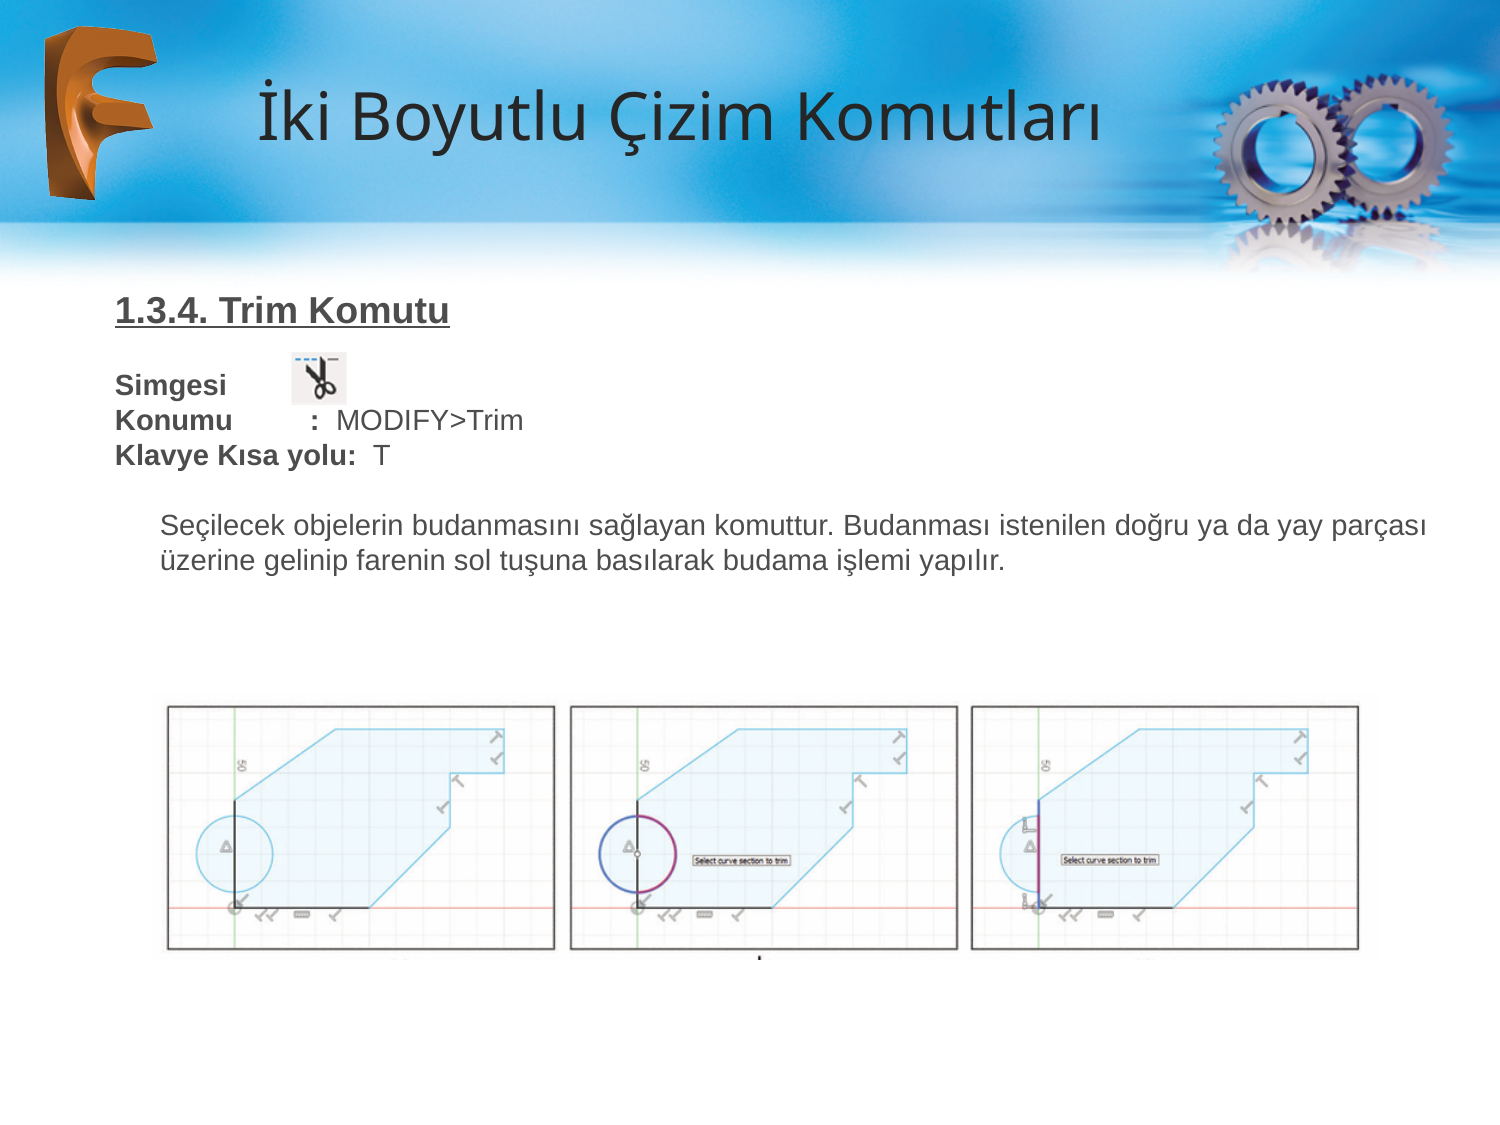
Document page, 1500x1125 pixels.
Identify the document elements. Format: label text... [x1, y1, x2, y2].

title İki Boyutlu Çizim Komutları [242, 54, 1380, 172]
picture [0, 0, 1500, 1125]
text_box 1.3.4. Trim Komutu Simgesi : Konumu : MODIFY>Trim Klavye Kısa yolu: T Seçilecek objelerin budanmasını sağlayan komuttur. Budanması istenilen doğru ya da yay parçası üzerine gelinip farenin sol tuşuna basılarak budama işlemi yapılır. [100, 278, 1471, 619]
